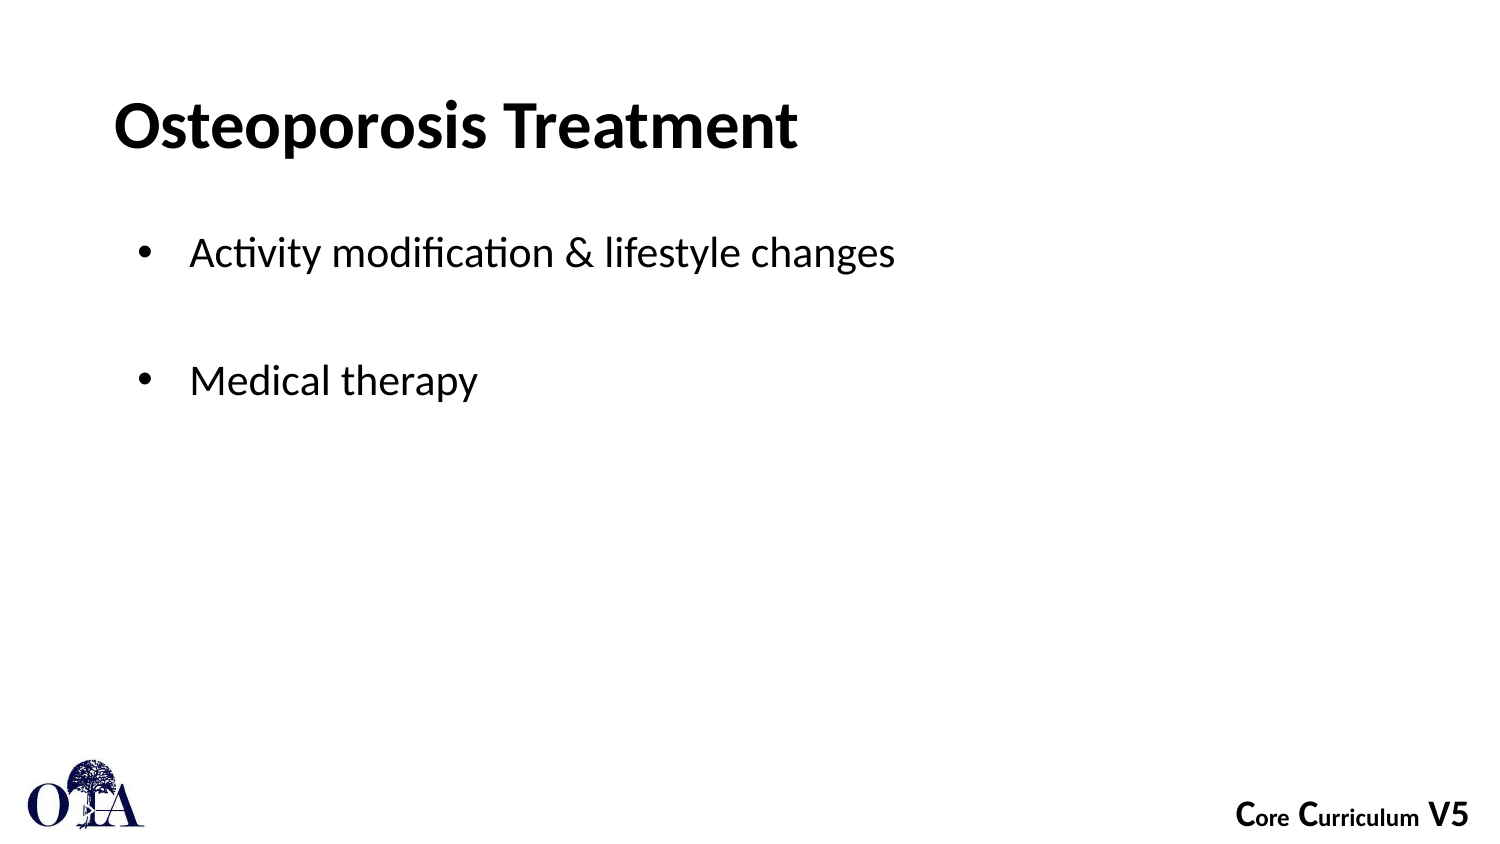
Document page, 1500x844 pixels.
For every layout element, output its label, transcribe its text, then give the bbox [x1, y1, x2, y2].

list Activity modification & lifestyle changes Medical therapy [103, 224, 1397, 760]
title Osteoporosis Treatment [103, 44, 1397, 208]
picture [21, 758, 150, 831]
